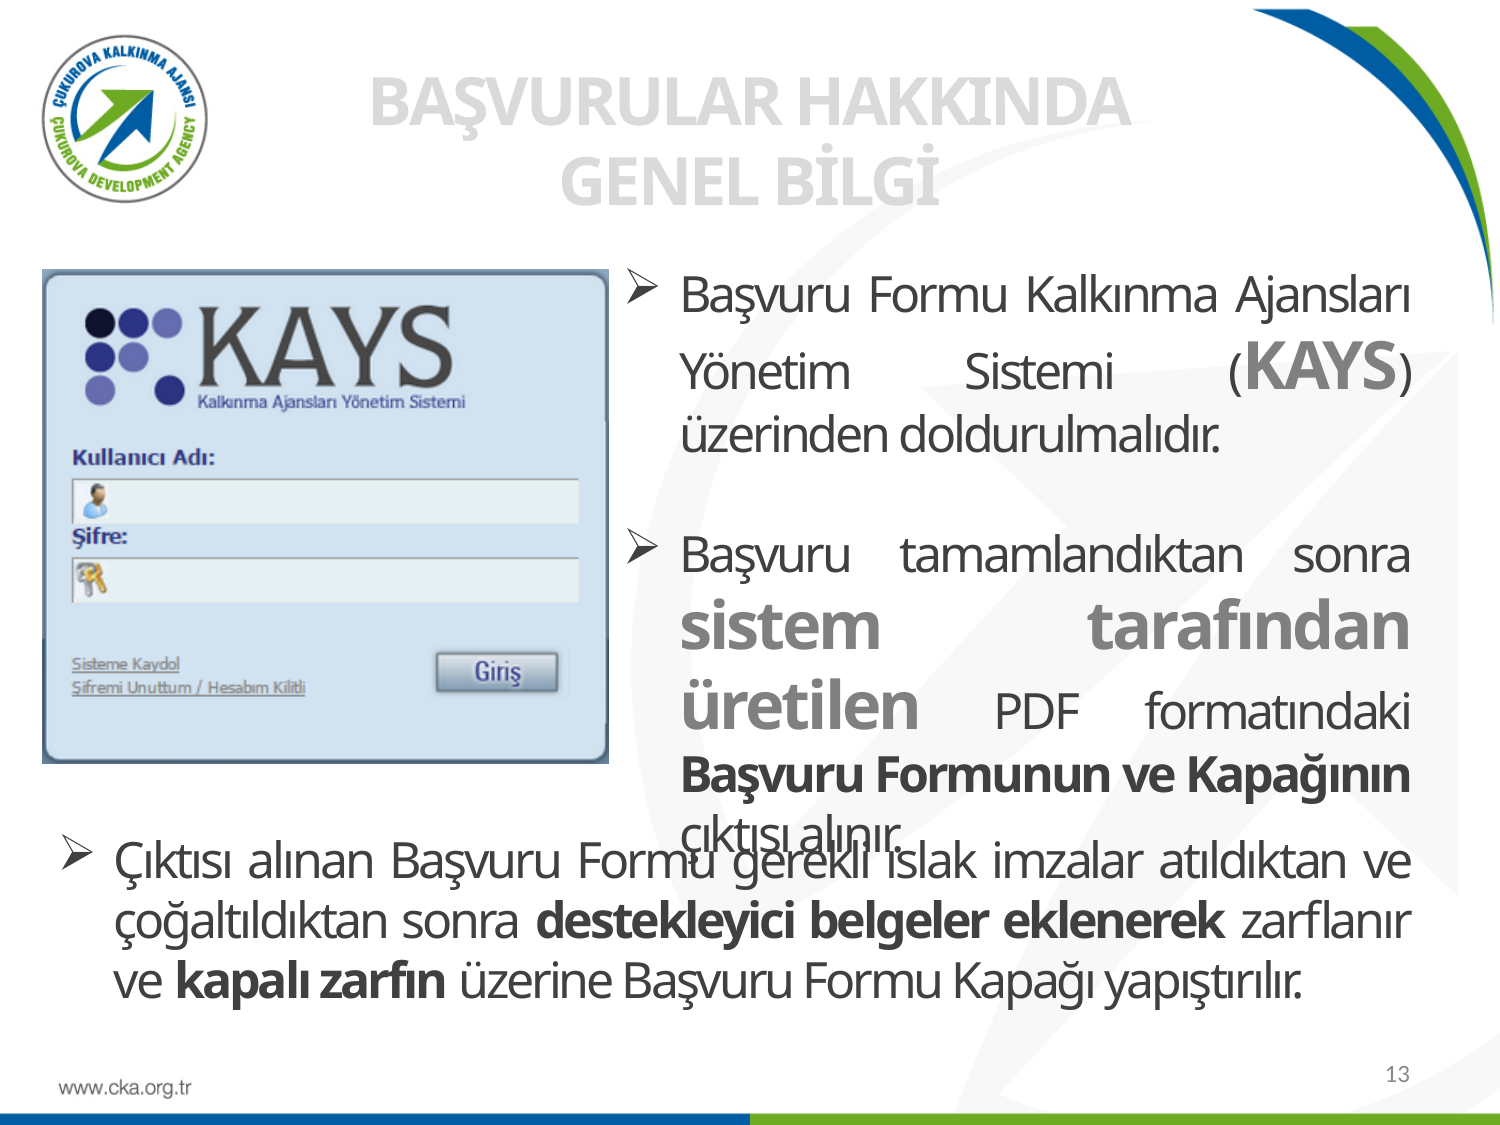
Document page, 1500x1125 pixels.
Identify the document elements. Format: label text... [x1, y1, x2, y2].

title BAŞVURULAR HAKKINDA GENEL BİLGİ [74, 44, 1426, 233]
picture [0, 0, 1500, 1125]
text_box Başvuru Formu Kalkınma Ajansları Yönetim Sistemi (KAYS) üzerinden doldurulmalıdır. Başvuru tamamlandıktan sonra sistem tarafından üretilen PDF formatındaki Başvuru Formunun ve Kapağının çıktısı alınır. [608, 255, 1425, 821]
text_box Çıktısı alınan Başvuru Formu gerekli ıslak imzalar atıldıktan ve çoğaltıldıktan sonra destekleyici belgeler eklenerek zarflanır ve kapalı zarfın üzerine Başvuru Formu Kapağı yapıştırılır. [42, 821, 1425, 1076]
slide_number 13 [1074, 1076, 1425, 1103]
